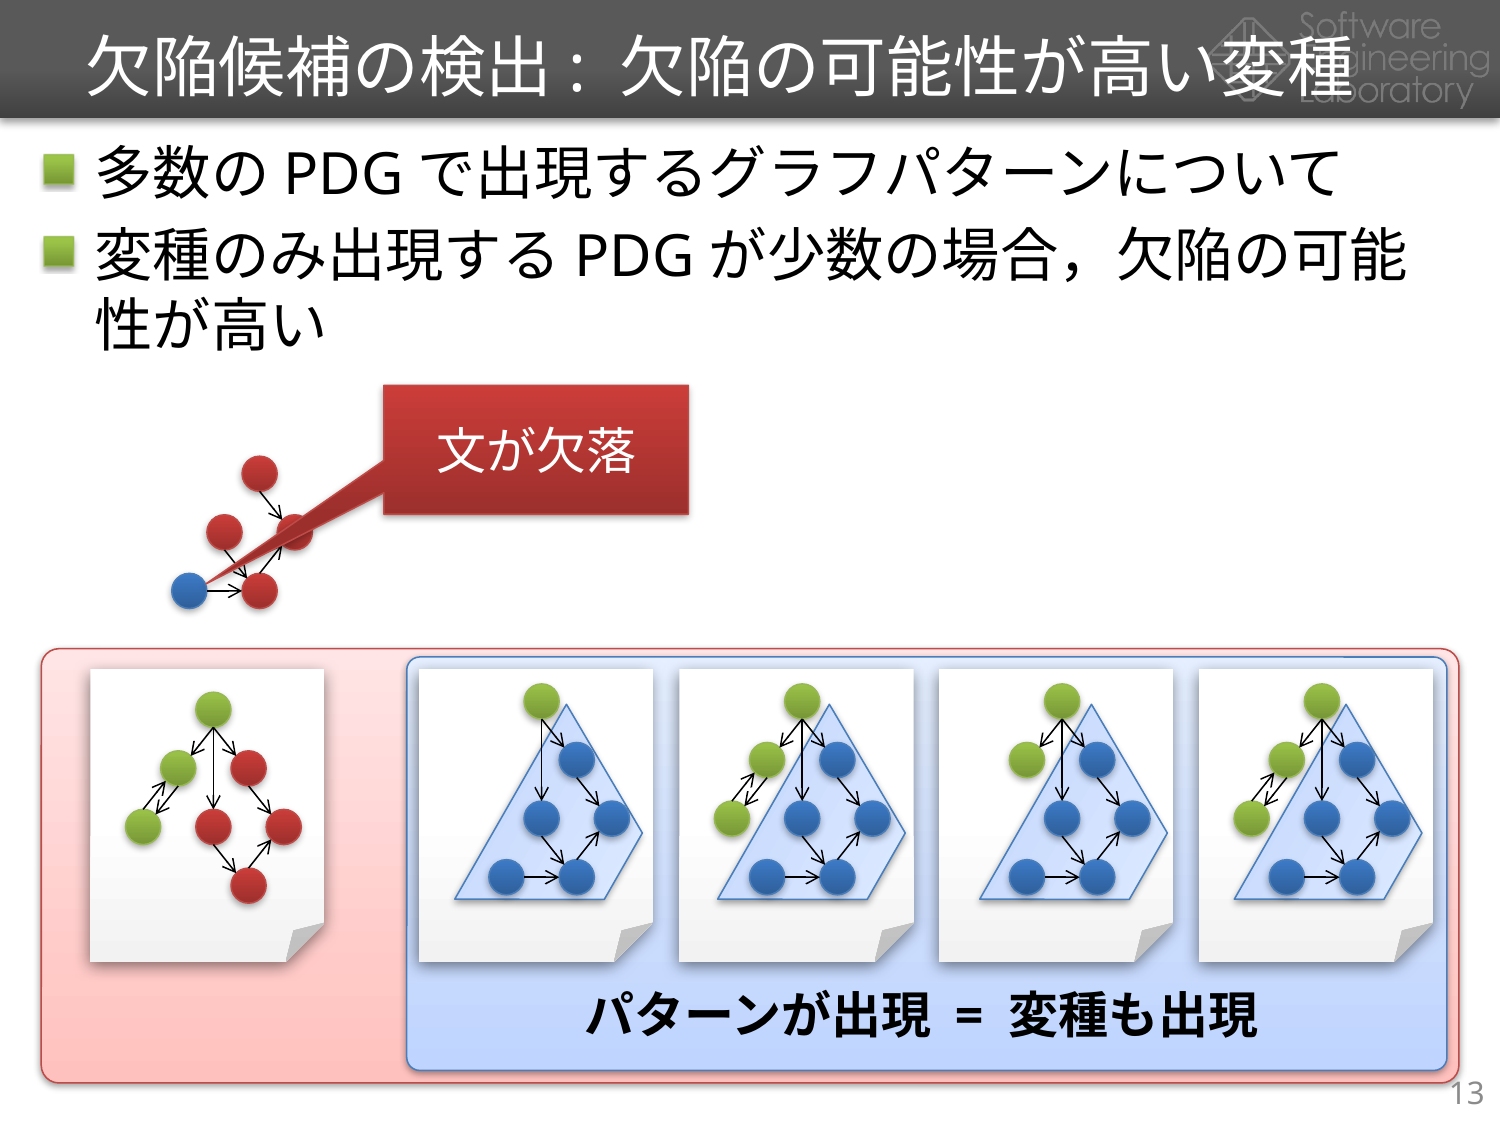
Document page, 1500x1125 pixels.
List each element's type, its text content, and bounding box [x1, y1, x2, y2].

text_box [834, 833, 864, 857]
text_box [1339, 741, 1376, 778]
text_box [256, 494, 286, 518]
text_box [454, 768, 550, 900]
text_box [523, 683, 560, 720]
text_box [1353, 780, 1383, 804]
text_box [783, 683, 821, 719]
text_box [1268, 741, 1305, 779]
text_box [291, 514, 300, 519]
text_box [291, 538, 313, 551]
title 欠陥候補の検出: 欠陥の可能性が高い変種 [70, 11, 1421, 118]
text_box [40, 647, 1460, 1084]
text_box [854, 800, 891, 837]
text_box [89, 668, 326, 963]
text_box [170, 572, 207, 610]
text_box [728, 775, 758, 799]
text_box [938, 668, 1175, 963]
text_box [1063, 753, 1075, 758]
text_box [979, 768, 1070, 900]
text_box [776, 721, 797, 745]
text_box [206, 514, 243, 551]
text_box [488, 858, 525, 896]
text_box [230, 750, 267, 787]
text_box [761, 780, 771, 804]
text_box [1114, 800, 1151, 837]
text_box [1340, 703, 1373, 747]
text_box [1323, 753, 1335, 758]
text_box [256, 547, 286, 571]
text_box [1058, 838, 1088, 863]
text_box [803, 753, 815, 758]
text_box [195, 808, 232, 846]
text_box [558, 865, 596, 896]
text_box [245, 842, 275, 866]
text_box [1058, 721, 1088, 745]
slide_number 13 [1149, 1065, 1500, 1125]
text_box [1373, 800, 1411, 837]
text_box [593, 800, 631, 837]
text_box [1008, 858, 1046, 896]
text_box [1303, 800, 1341, 837]
text_box [556, 703, 595, 750]
text_box [783, 800, 821, 837]
text_box パターンが出現 = 変種も出現 [405, 656, 1448, 1072]
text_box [139, 783, 169, 807]
text_box [523, 800, 560, 837]
text_box [241, 455, 278, 492]
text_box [172, 788, 182, 812]
text_box [1323, 768, 1371, 838]
text_box [1268, 858, 1306, 896]
text_box [1375, 758, 1407, 805]
text_box [417, 668, 654, 963]
text_box [678, 668, 915, 963]
text_box [195, 691, 232, 728]
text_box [799, 838, 829, 863]
text_box [1043, 683, 1081, 719]
text_box [803, 768, 851, 838]
text_box 文が欠落 [259, 384, 690, 546]
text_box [538, 838, 568, 863]
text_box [799, 721, 829, 745]
text_box [1338, 865, 1376, 896]
text_box [776, 885, 827, 901]
text_box [542, 768, 591, 838]
text_box [558, 741, 596, 779]
text_box [585, 813, 644, 901]
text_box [1036, 721, 1057, 745]
text_box [534, 752, 541, 758]
text_box [515, 885, 566, 901]
text_box [717, 768, 811, 900]
text_box [542, 753, 554, 758]
text_box [1079, 866, 1116, 896]
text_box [573, 833, 603, 857]
picture [38, 150, 80, 192]
text_box [1295, 885, 1347, 901]
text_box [210, 847, 240, 871]
text_box [1198, 668, 1435, 963]
text_box [1082, 703, 1169, 901]
text_box [1079, 741, 1116, 779]
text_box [1353, 833, 1383, 857]
text_box [594, 751, 628, 806]
text_box [819, 741, 856, 779]
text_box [187, 730, 208, 754]
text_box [1318, 838, 1348, 863]
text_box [834, 780, 864, 804]
text_box [1233, 802, 1271, 837]
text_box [1094, 833, 1124, 857]
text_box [210, 730, 240, 754]
text_box [265, 808, 303, 846]
text_box [1366, 818, 1423, 901]
text_box [748, 858, 786, 896]
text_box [538, 721, 568, 745]
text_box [1318, 721, 1348, 745]
text_box [1036, 885, 1087, 901]
list 多数のPDGで出現するグラフパターンについて 変種のみ出現するPDGが少数の場合，欠陥の可能性が高い [23, 128, 1442, 1043]
text_box 文が欠落 [205, 575, 217, 585]
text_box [1296, 721, 1317, 745]
text_box [124, 810, 162, 846]
picture [38, 232, 80, 274]
text_box [1421, 11, 1489, 109]
text_box [1043, 800, 1081, 837]
text_box [1303, 683, 1341, 719]
text_box [819, 865, 856, 896]
text_box [1008, 741, 1046, 779]
text_box [241, 578, 278, 610]
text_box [573, 780, 603, 804]
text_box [1279, 780, 1290, 804]
text_box [159, 750, 197, 787]
text_box [821, 703, 906, 901]
text_box [1233, 768, 1330, 900]
text_box [1063, 768, 1111, 837]
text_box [221, 552, 251, 576]
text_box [1094, 780, 1124, 804]
text_box [748, 741, 786, 779]
text_box [713, 802, 751, 837]
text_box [1248, 775, 1278, 799]
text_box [245, 788, 275, 812]
text_box [230, 873, 267, 904]
